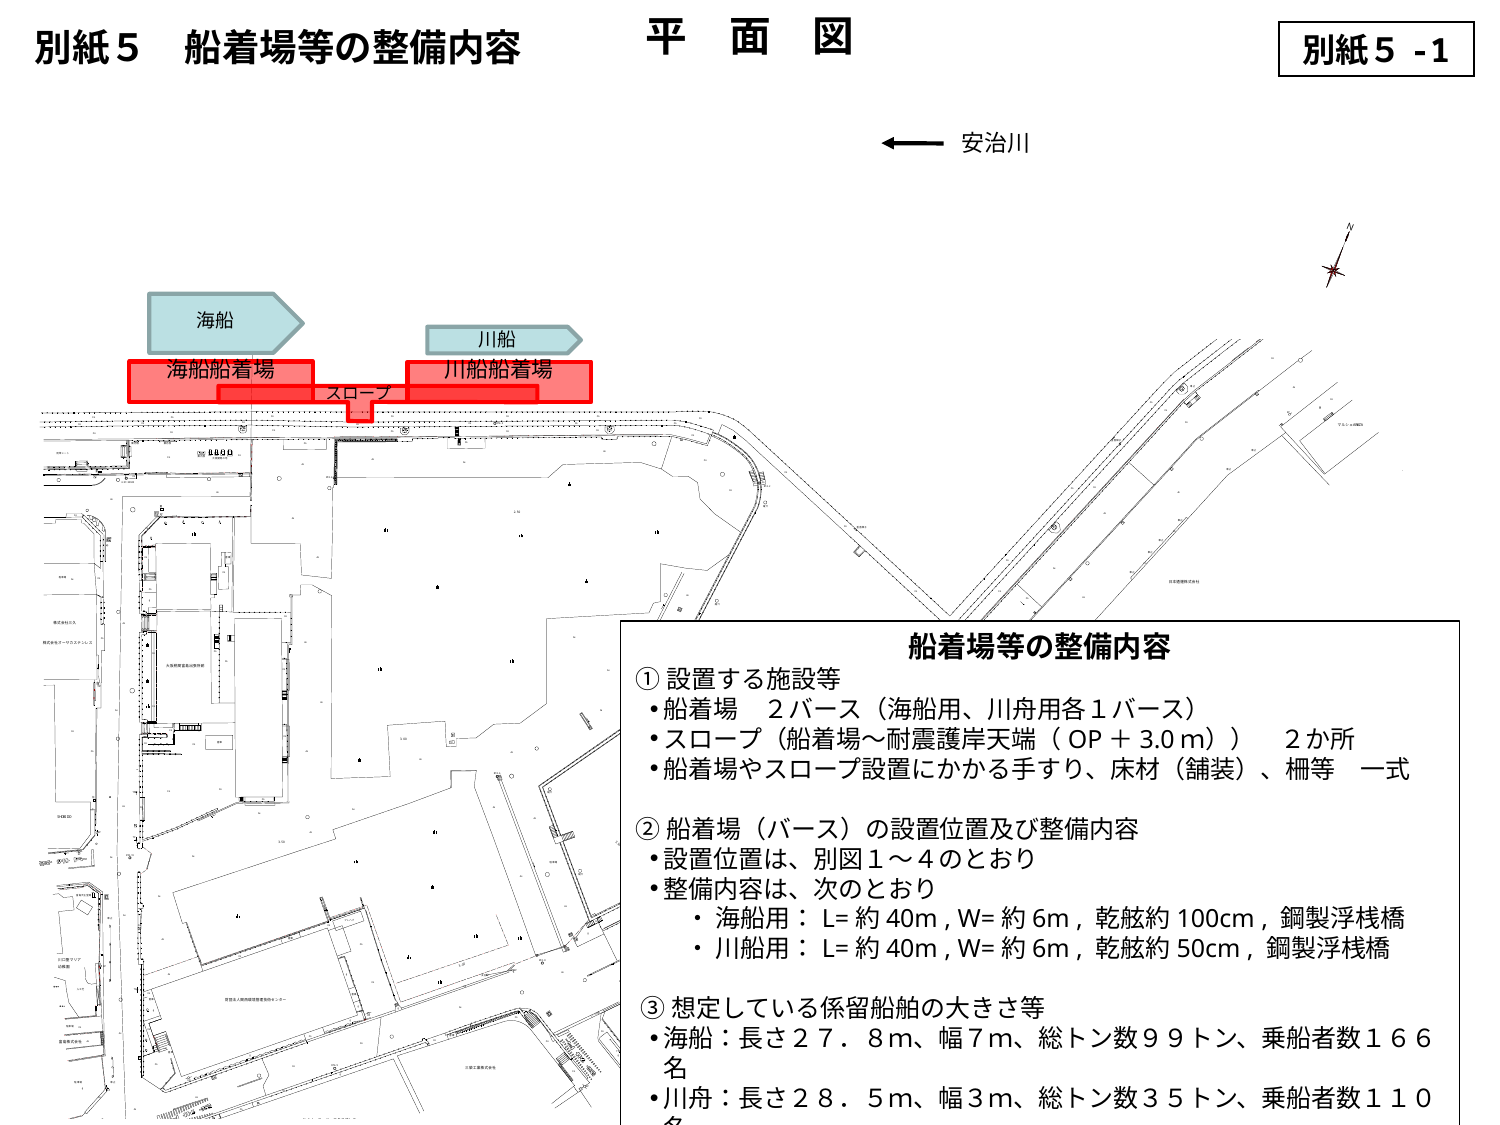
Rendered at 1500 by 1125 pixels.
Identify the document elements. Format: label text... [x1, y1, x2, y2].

text_box 別紙５-1 [1278, 21, 1474, 77]
text_box [425, 324, 464, 337]
picture [26, 339, 1416, 1120]
text_box 船着場等の整備内容 ①設置する施設等 船着場 ２バース（海船用、川舟用各１バース） スロープ（船着場～耐震護岸天端（OP＋3.0ｍ）） ２か所 船着場やスロープ設置にかかる手すり、床材（舗装）、柵等 一式 ②船着場（バース）の設置位置及び整備内容 設置位置は、別図１～４のとおり 整備内容は、次のとおり ・ 海船用：L=約40m , W=約6m , 乾舷約100cm , 鋼製浮桟橋 ・ 川船用：L=約40m , W=約6m , 乾舷約50cm , 鋼製浮桟橋 ③想定している係留船舶の大きさ等 海船：長さ２７．８ｍ、幅７ｍ、総トン数９９トン、乗船者数１６６名 川舟：長さ２８．５ｍ、幅３ｍ、総トン数３５トン、乗船者数１１０名 [1418, 621, 1460, 1125]
text_box 海船 [181, 301, 300, 337]
text_box [300, 317, 305, 330]
picture [1289, 205, 1397, 308]
text_box [147, 291, 284, 337]
text_box 川船 [464, 320, 582, 337]
text_box 平 面 図 [326, 2, 1174, 68]
text_box 安治川 [946, 121, 1065, 164]
text_box 別紙５ 船着場等の整備内容 [19, 16, 570, 76]
